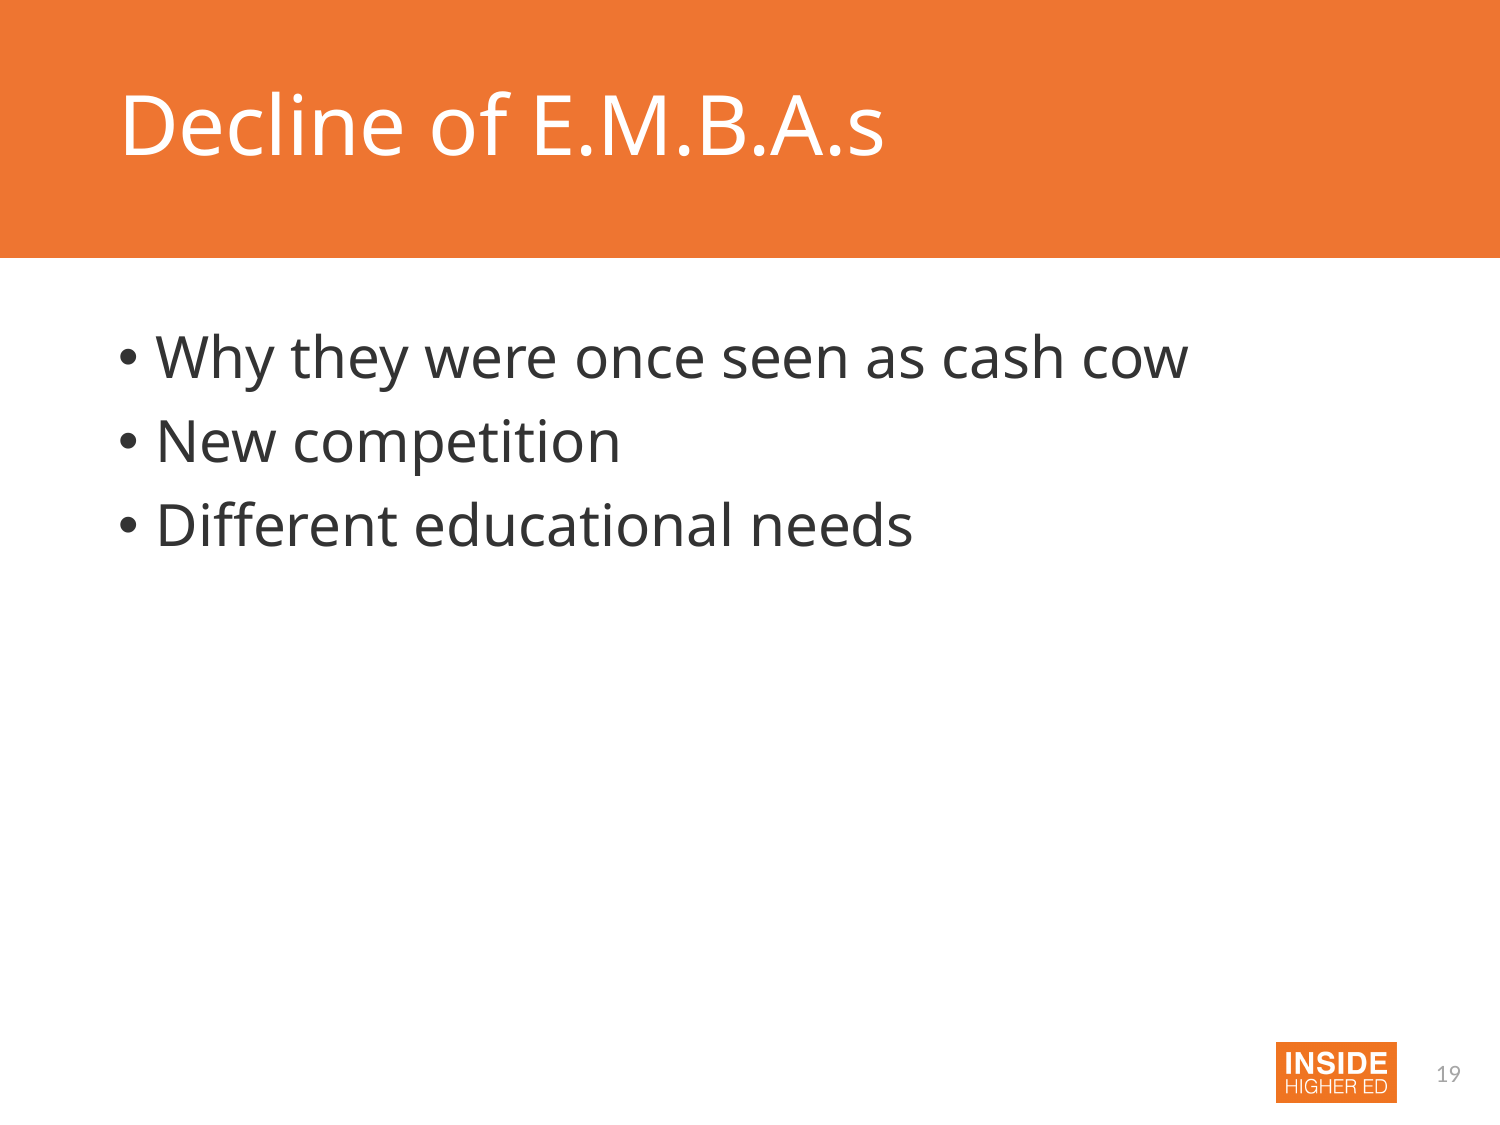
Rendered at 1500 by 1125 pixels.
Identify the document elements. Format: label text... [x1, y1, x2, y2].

list Why they were once seen as cash cow New competition Different educational needs [103, 321, 1397, 992]
picture [1276, 1042, 1397, 1103]
title Decline of E.M.B.A.s [103, 0, 1397, 256]
